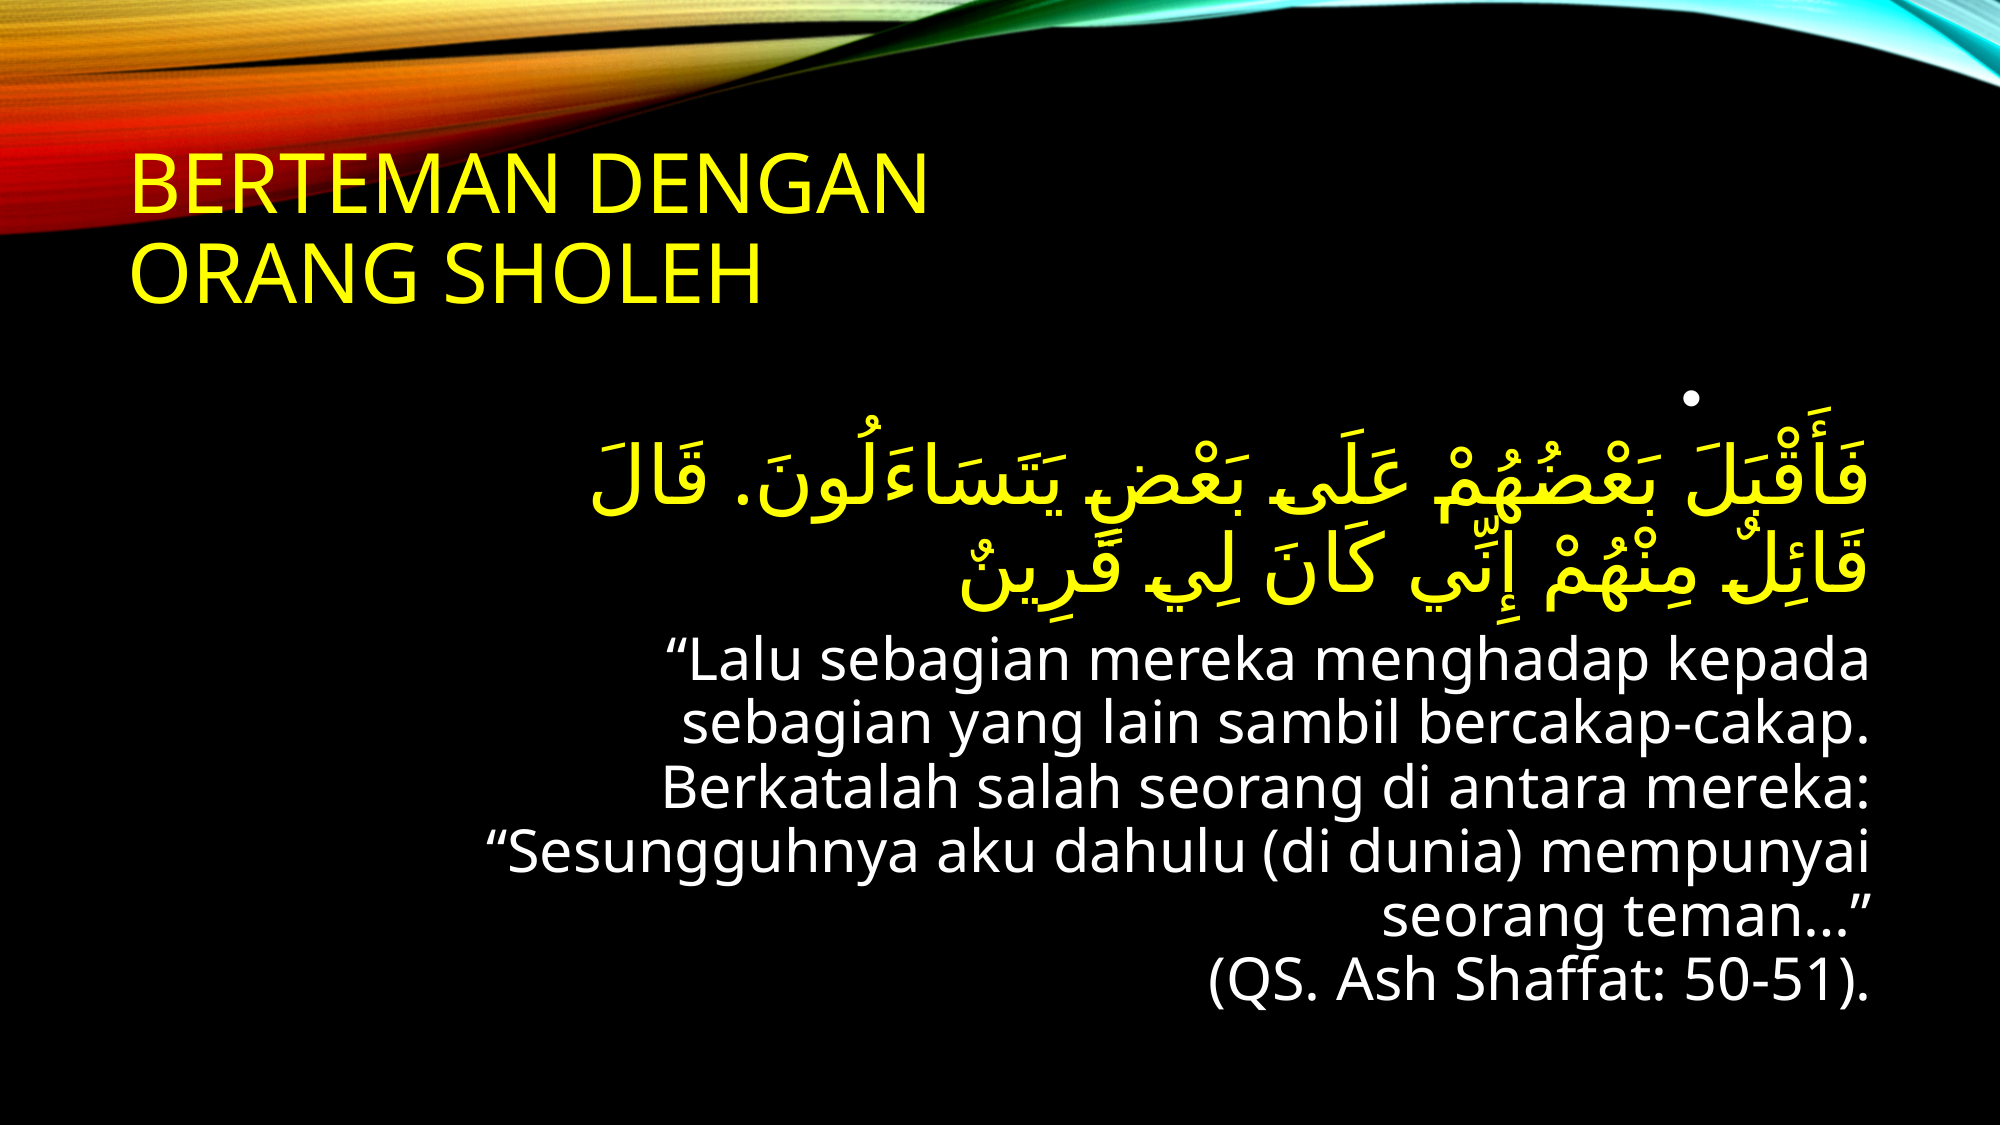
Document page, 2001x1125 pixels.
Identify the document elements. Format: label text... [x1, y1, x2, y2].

picture [0, 0, 2000, 237]
list فَأَقْبَلَ بَعْضُهُمْ عَلَى بَعْضٍ يَتَسَاءَلُونَ. قَالَ قَائِلٌ مِنْهُمْ إِنِّي كَانَ لِي قَرِينٌ “Lalu sebagian mereka menghadap kepada sebagian yang lain sambil bercakap-cakap. Berkatalah salah seorang di antara mereka: “Sesungguhnya aku dahulu (di dunia) mempunyai seorang teman…” (QS. Ash Shaffat: 50-51). [445, 362, 1888, 1023]
title BERTEMAN DENGAN ORANG SHOLEH [112, 125, 1135, 338]
